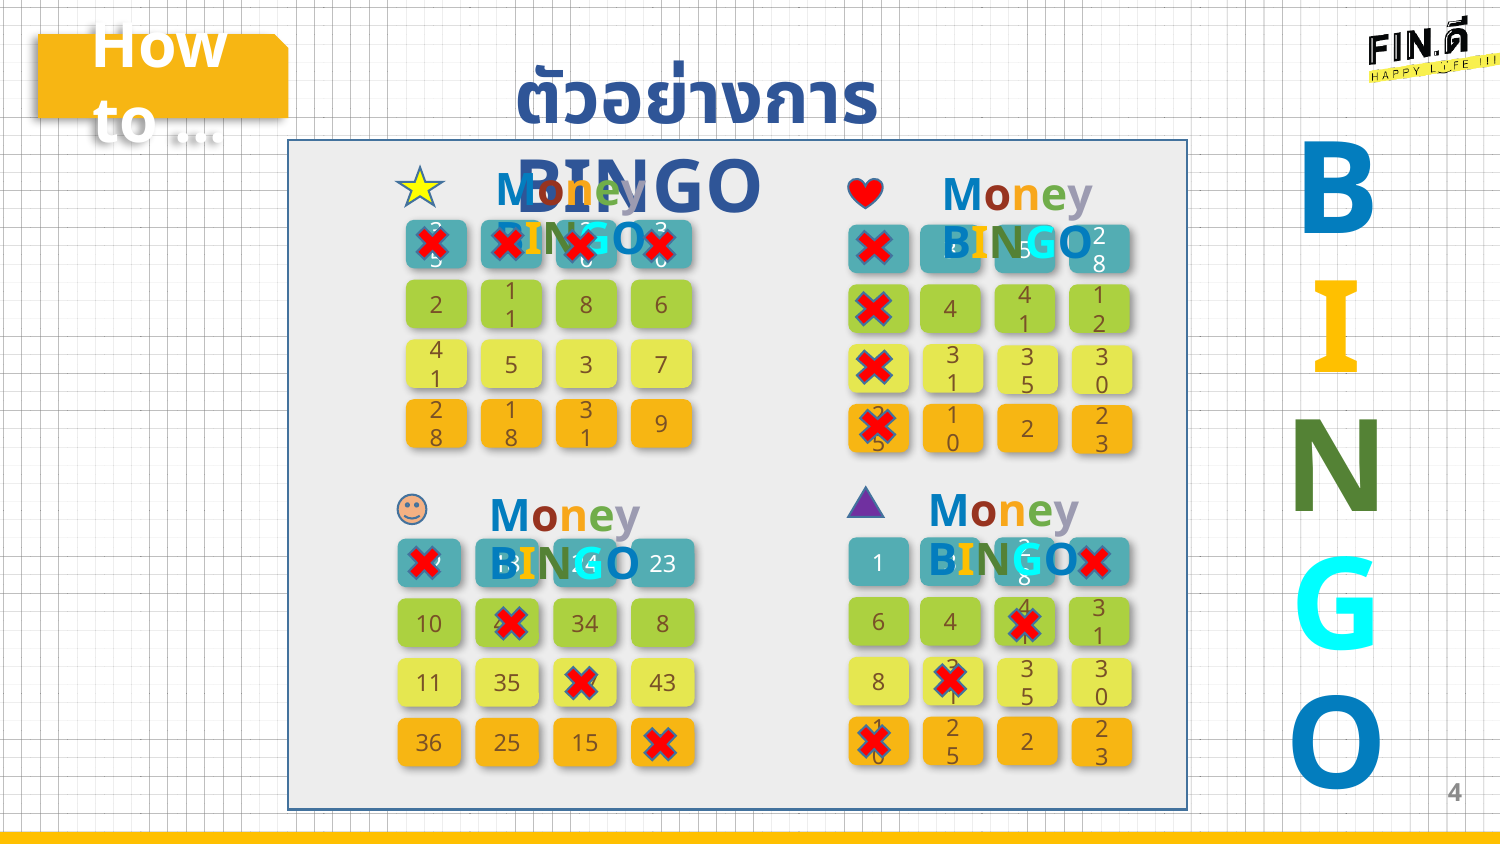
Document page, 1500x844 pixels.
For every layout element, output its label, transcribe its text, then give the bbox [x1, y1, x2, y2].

text_box ตัวอย่างการ BINGO [499, 42, 996, 235]
text_box B I N G O [1137, 115, 1500, 235]
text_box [397, 159, 727, 448]
picture [0, 0, 1500, 832]
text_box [397, 485, 727, 767]
slide_number 4 [1400, 765, 1478, 823]
text_box How to ... [37, 33, 290, 120]
text_box [287, 139, 1188, 811]
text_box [847, 163, 1172, 454]
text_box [848, 480, 1158, 767]
